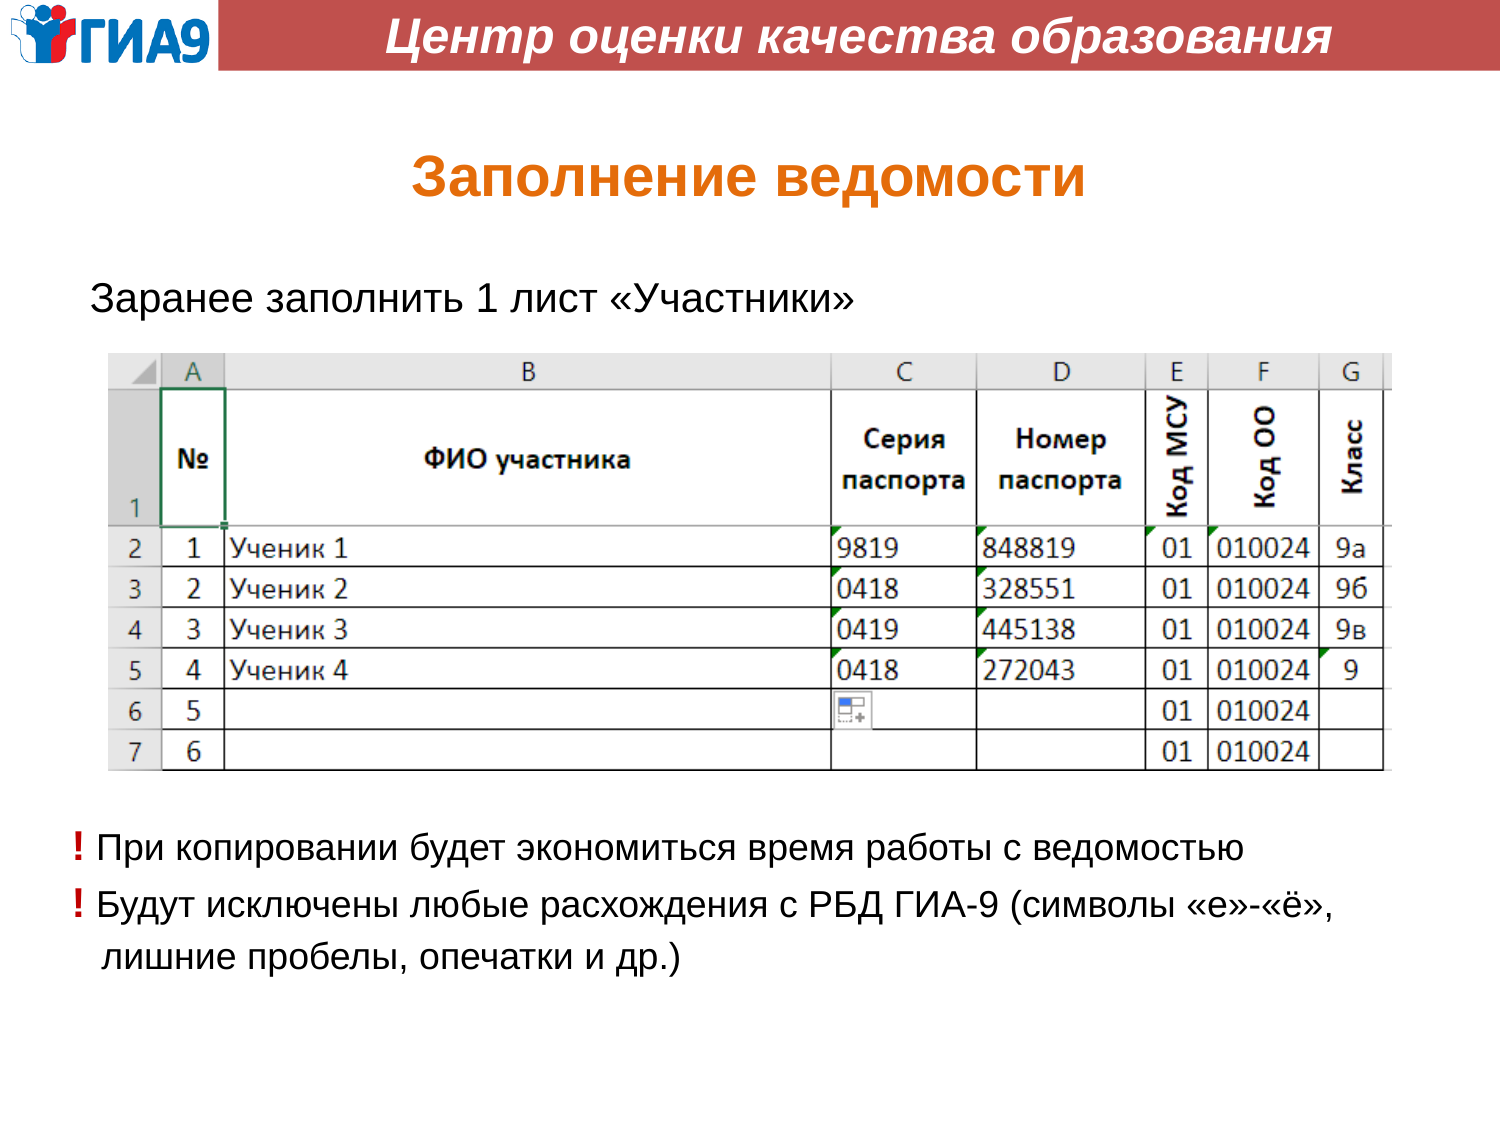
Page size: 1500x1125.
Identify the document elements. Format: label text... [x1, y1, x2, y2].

picture [108, 353, 1392, 772]
text_box Центр оценки качества образования [224, 0, 1500, 71]
text_box Заранее заполнить 1 лист «Участники» [74, 256, 1425, 329]
picture [0, 0, 219, 103]
title Заполнение ведомости [75, 107, 1425, 240]
text_box ! При копировании будет экономиться время работы с ведомостью ! Будут исключены любые расхождения с РБД ГИА-9 (символы «е»-«ё», лишние пробелы, опечатки и др.) [56, 804, 1441, 985]
